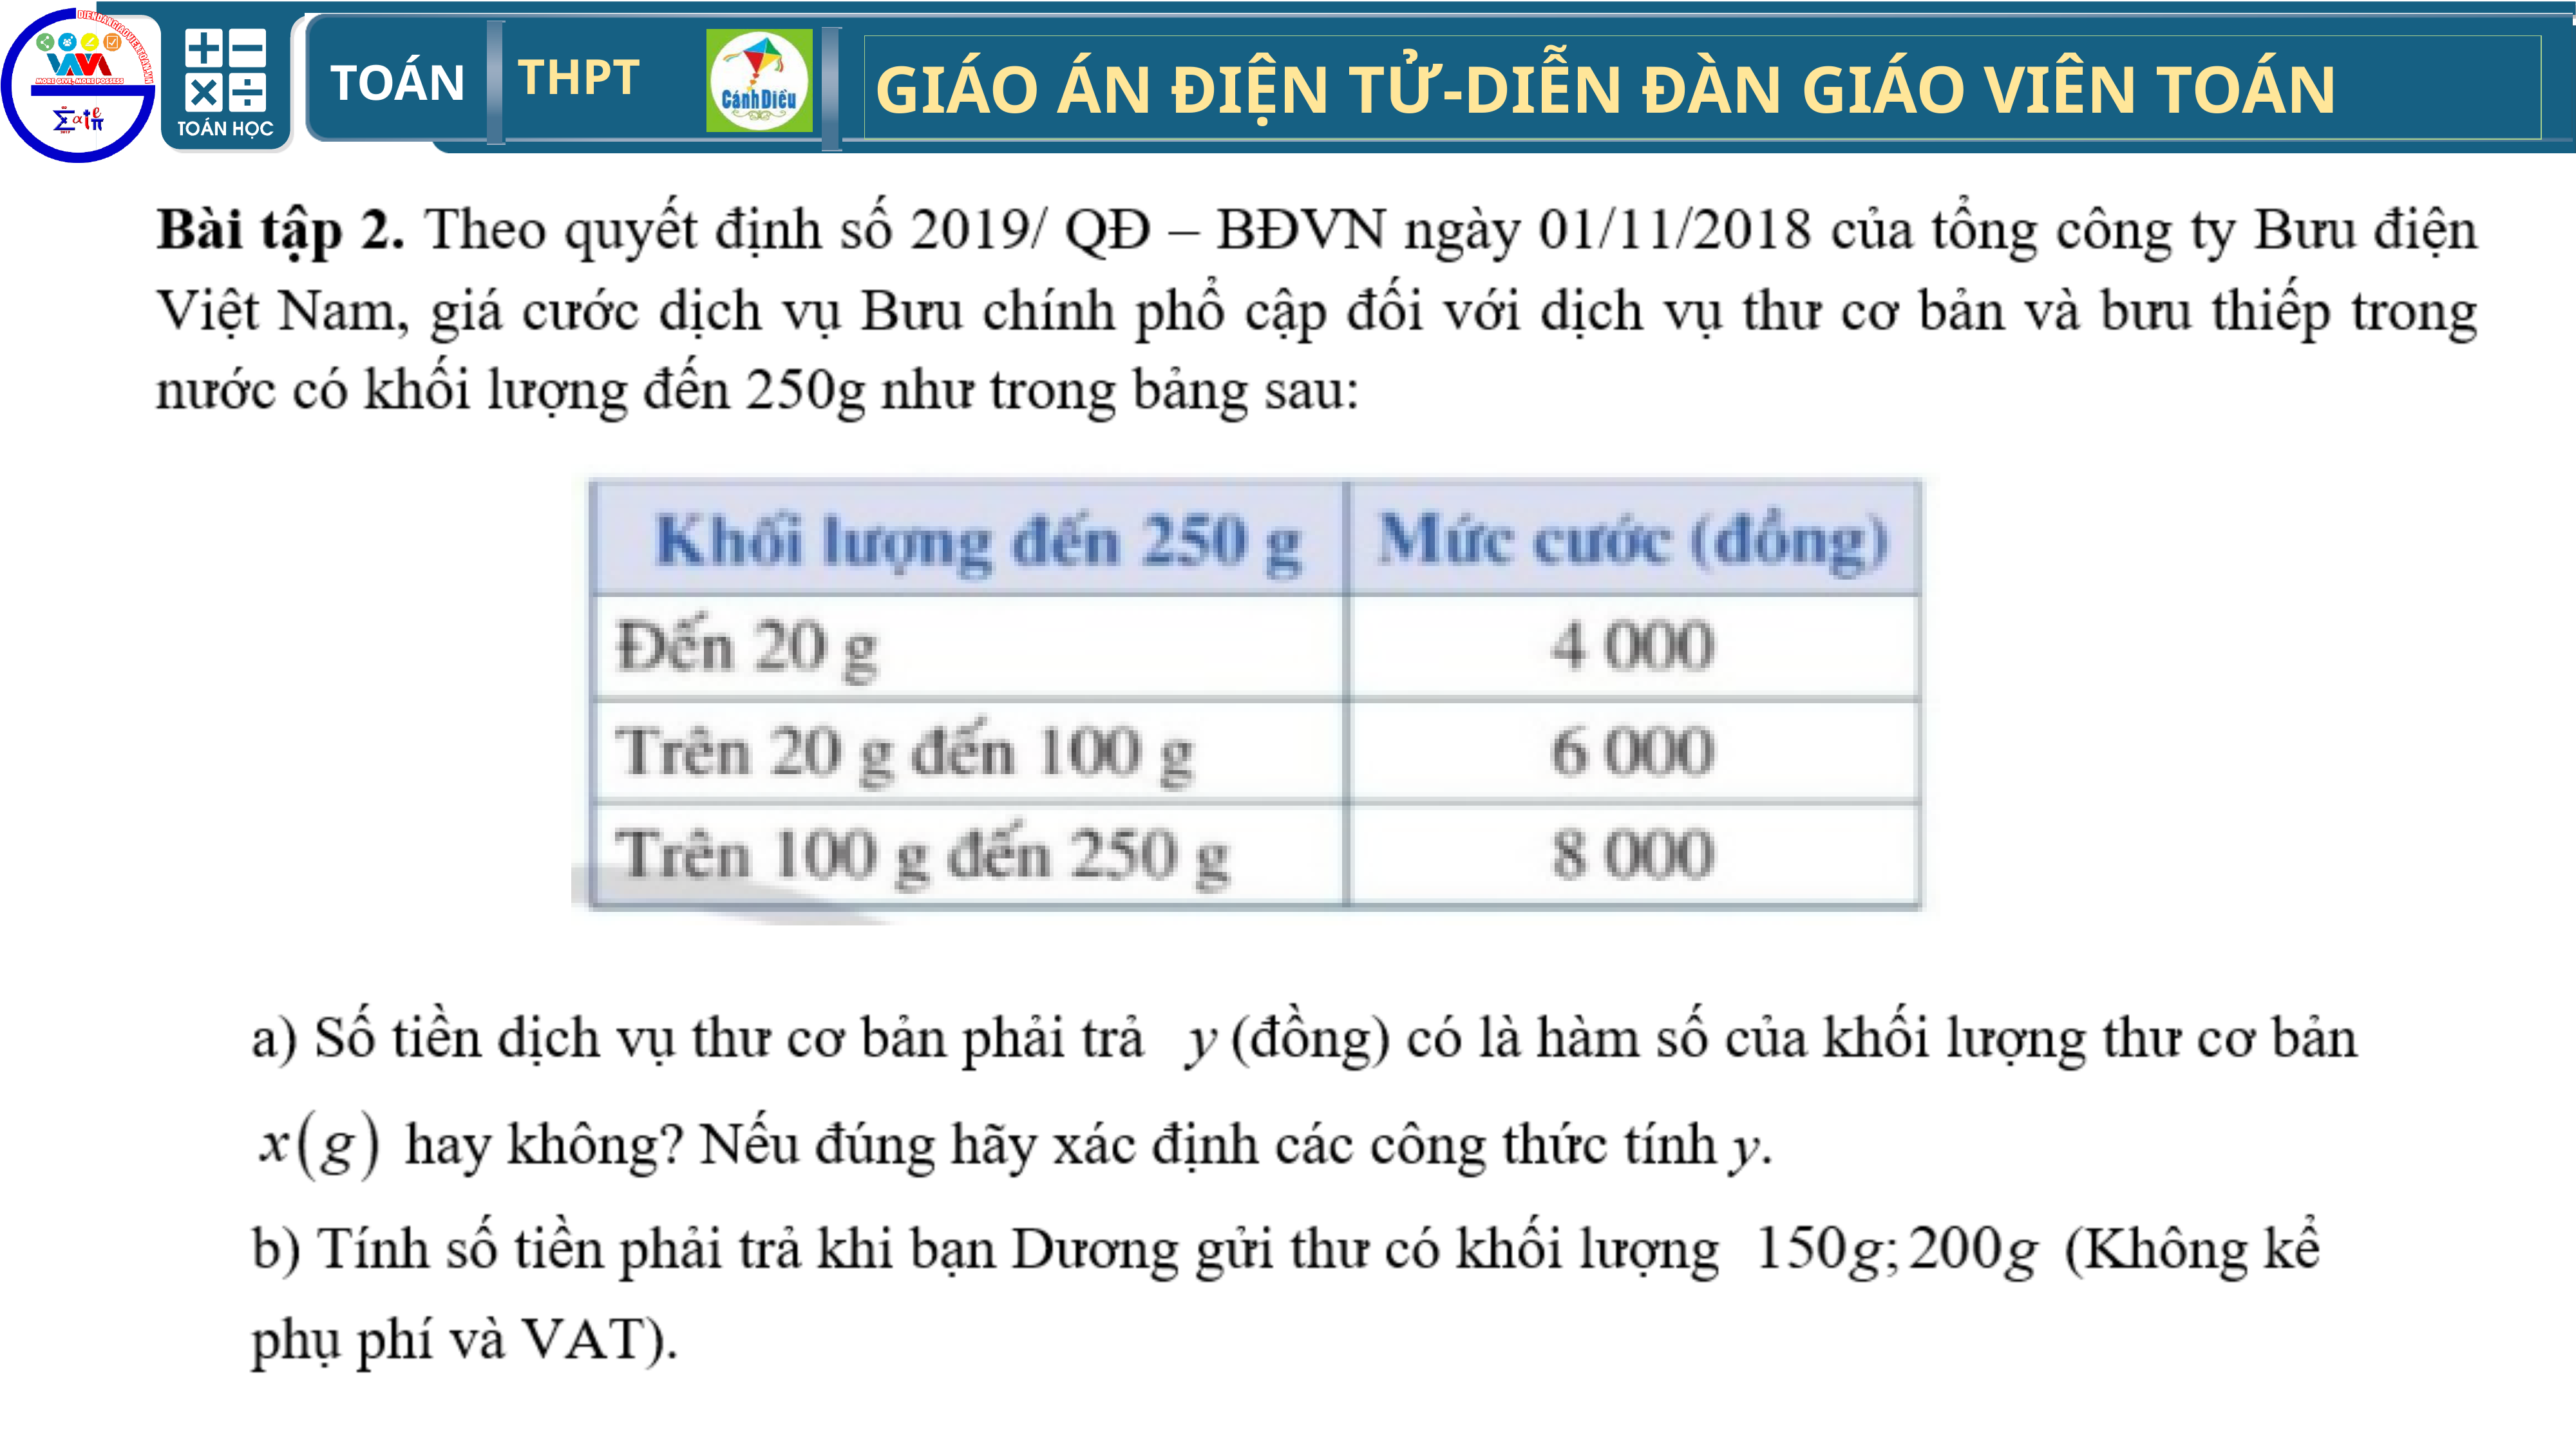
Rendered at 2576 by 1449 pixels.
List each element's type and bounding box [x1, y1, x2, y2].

picture [1, 8, 2576, 163]
picture [141, 184, 2485, 453]
picture [571, 464, 1941, 926]
picture [225, 987, 2385, 1385]
